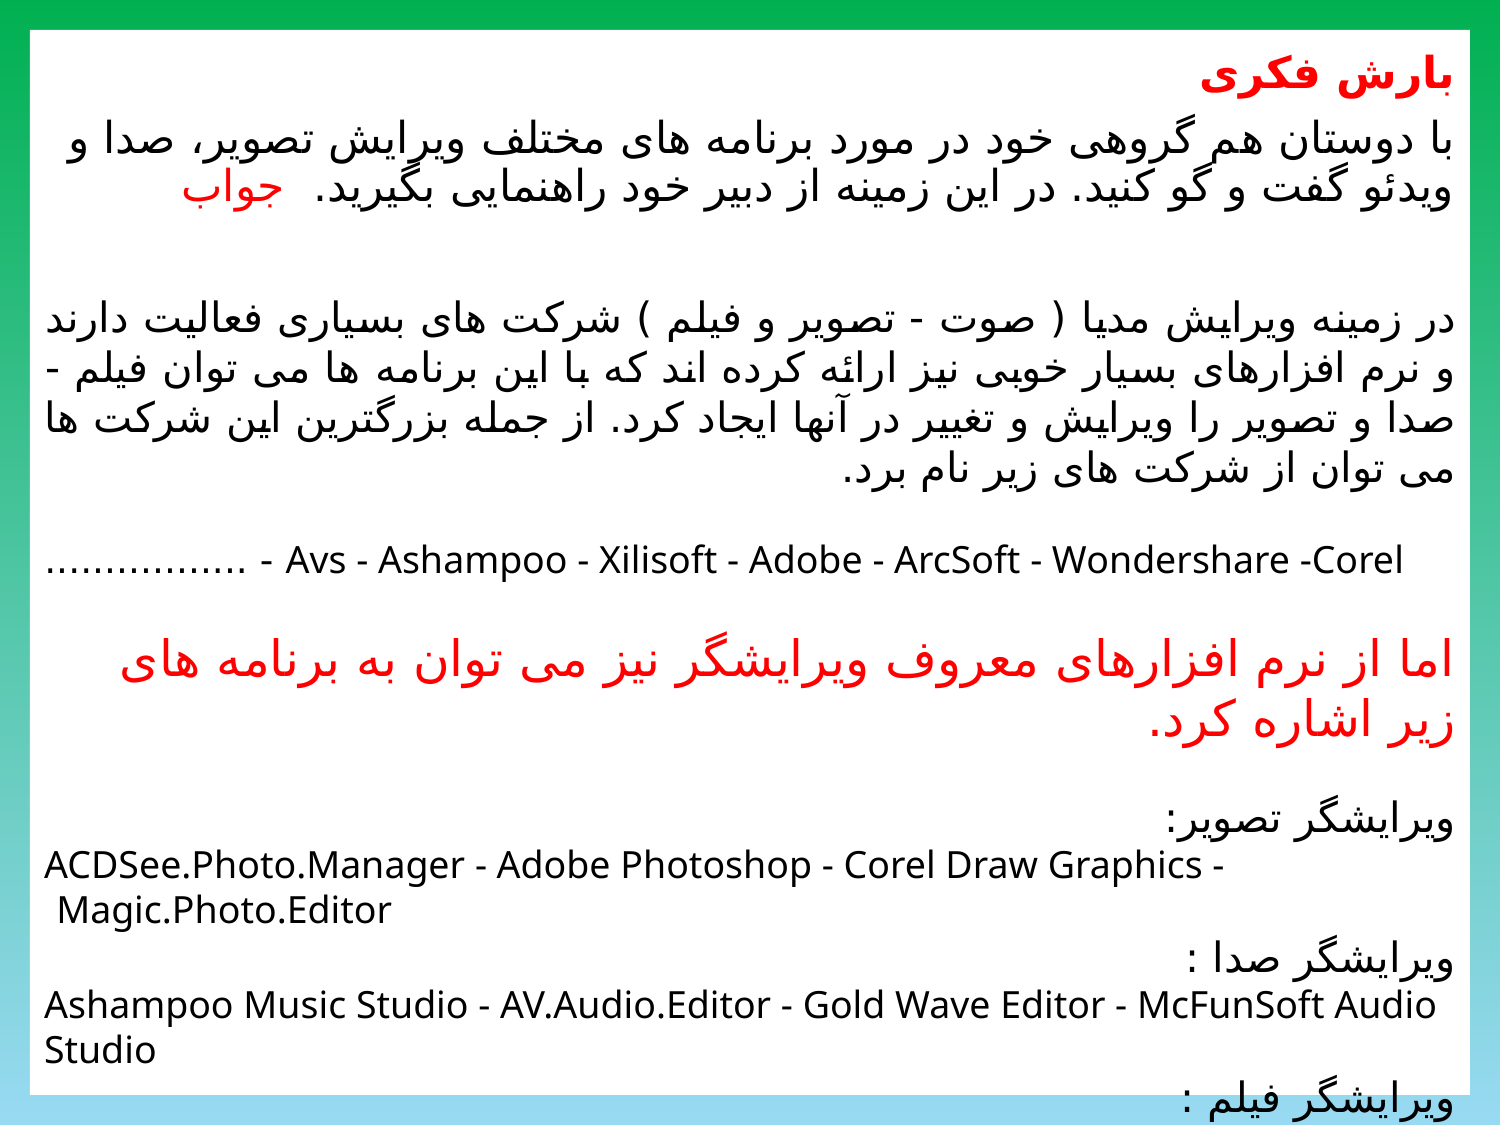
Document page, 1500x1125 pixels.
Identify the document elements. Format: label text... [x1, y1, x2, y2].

text_box بارش فکری با دوستان هم گروهی خود در مورد برنامه های مختلف ویرایش تصویر، صدا و ویدئو گفت و گو کنید. در این زمینه از دبیر خود راهنمایی بگیرید. جواب [53, 42, 1471, 244]
text_box در زمینه ویرایش مدیا ( صوت - تصویر و فیلم ) شرکت های بسیاری فعالیت دارند و نرم افزارهای بسیار خوبی نیز ارائه کرده اند که با این برنامه ها می توان فیلم - صدا و تصویر را ویرایش و تغییر در آنها ایجاد کرد. از جمله بزرگترین این شرکت ها می توان از شرکت های زیر نام برد. Avs - Ashampoo - Xilisoft - Adobe - ArcSoft - Wondershare -Corel - ................. اما از نرم افزارهای معروف ویرایشگر نیز می توان به برنامه های زیر اشاره کرد. ویرایشگر تصویر: ACDSee.Photo.Manager - Adobe Photoshop - Corel Draw Graphics - Magic.Photo.Editor ویرایشگر صدا : Ashampoo Music Studio - AV.Audio.Editor - Gold Wave Editor - McFunSoft Audio Studio ویرایشگر فیلم : AVS Video Editor - Corel Video Studio - Xilisoft Video Editor - Wondershare Video Editor [29, 283, 1471, 1125]
